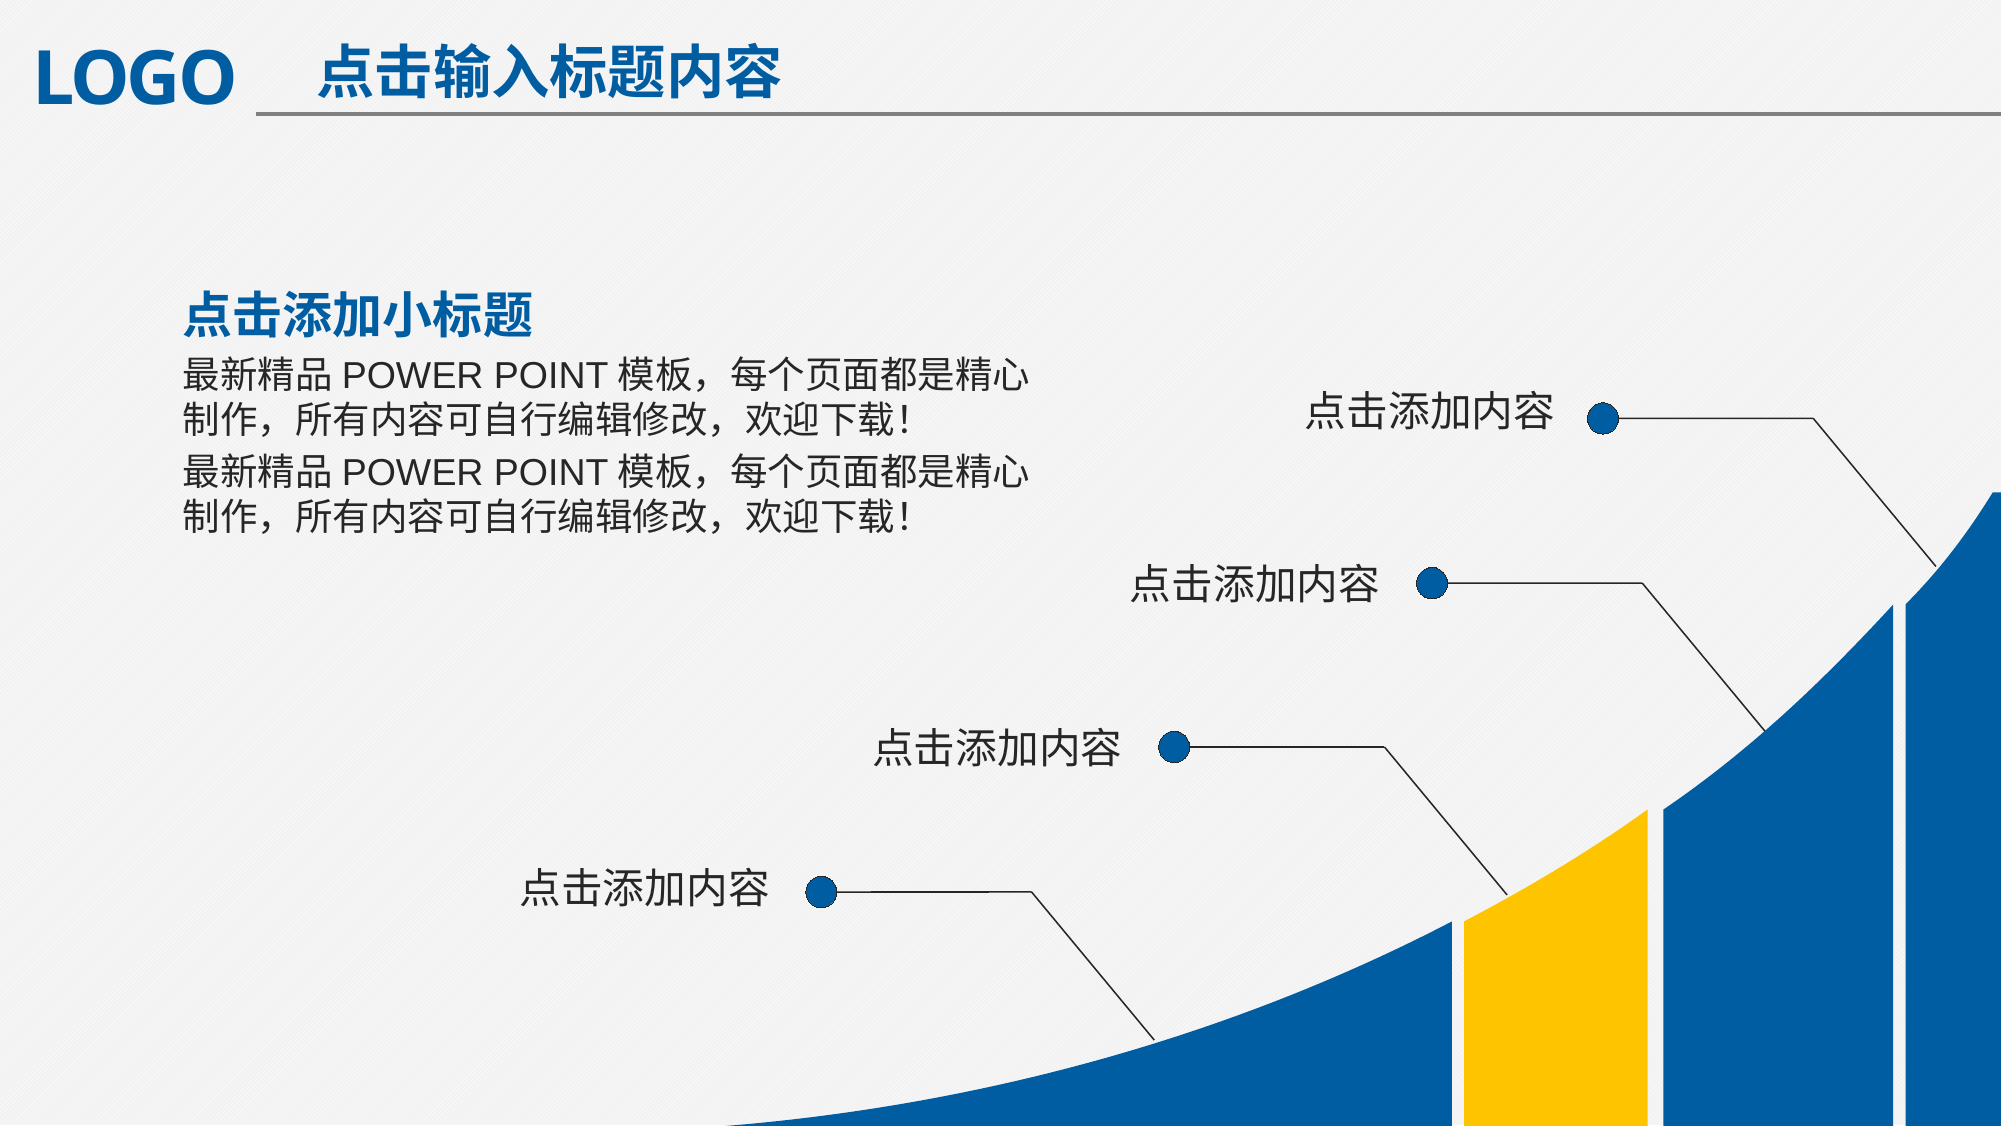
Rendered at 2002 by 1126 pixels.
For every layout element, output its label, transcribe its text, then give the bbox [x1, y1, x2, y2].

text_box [805, 875, 1155, 1041]
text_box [1416, 567, 1766, 732]
text_box 点击输入标题内容 [279, 27, 820, 113]
text_box 点击添加内容 [490, 854, 665, 919]
text_box 点击添加内容 [1276, 377, 1584, 443]
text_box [670, 492, 2001, 1126]
text_box 点击添加小标题 最新精品POWER POINT模板，每个页面都是精心制作，所有内容可自行编辑修改，欢迎下载！ 最新精品POWER POINT模板，每个页面都是精心制作，所有内容可自行编辑修改，欢迎下载！ [167, 275, 1048, 551]
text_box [1587, 402, 1937, 567]
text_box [1158, 730, 1508, 896]
